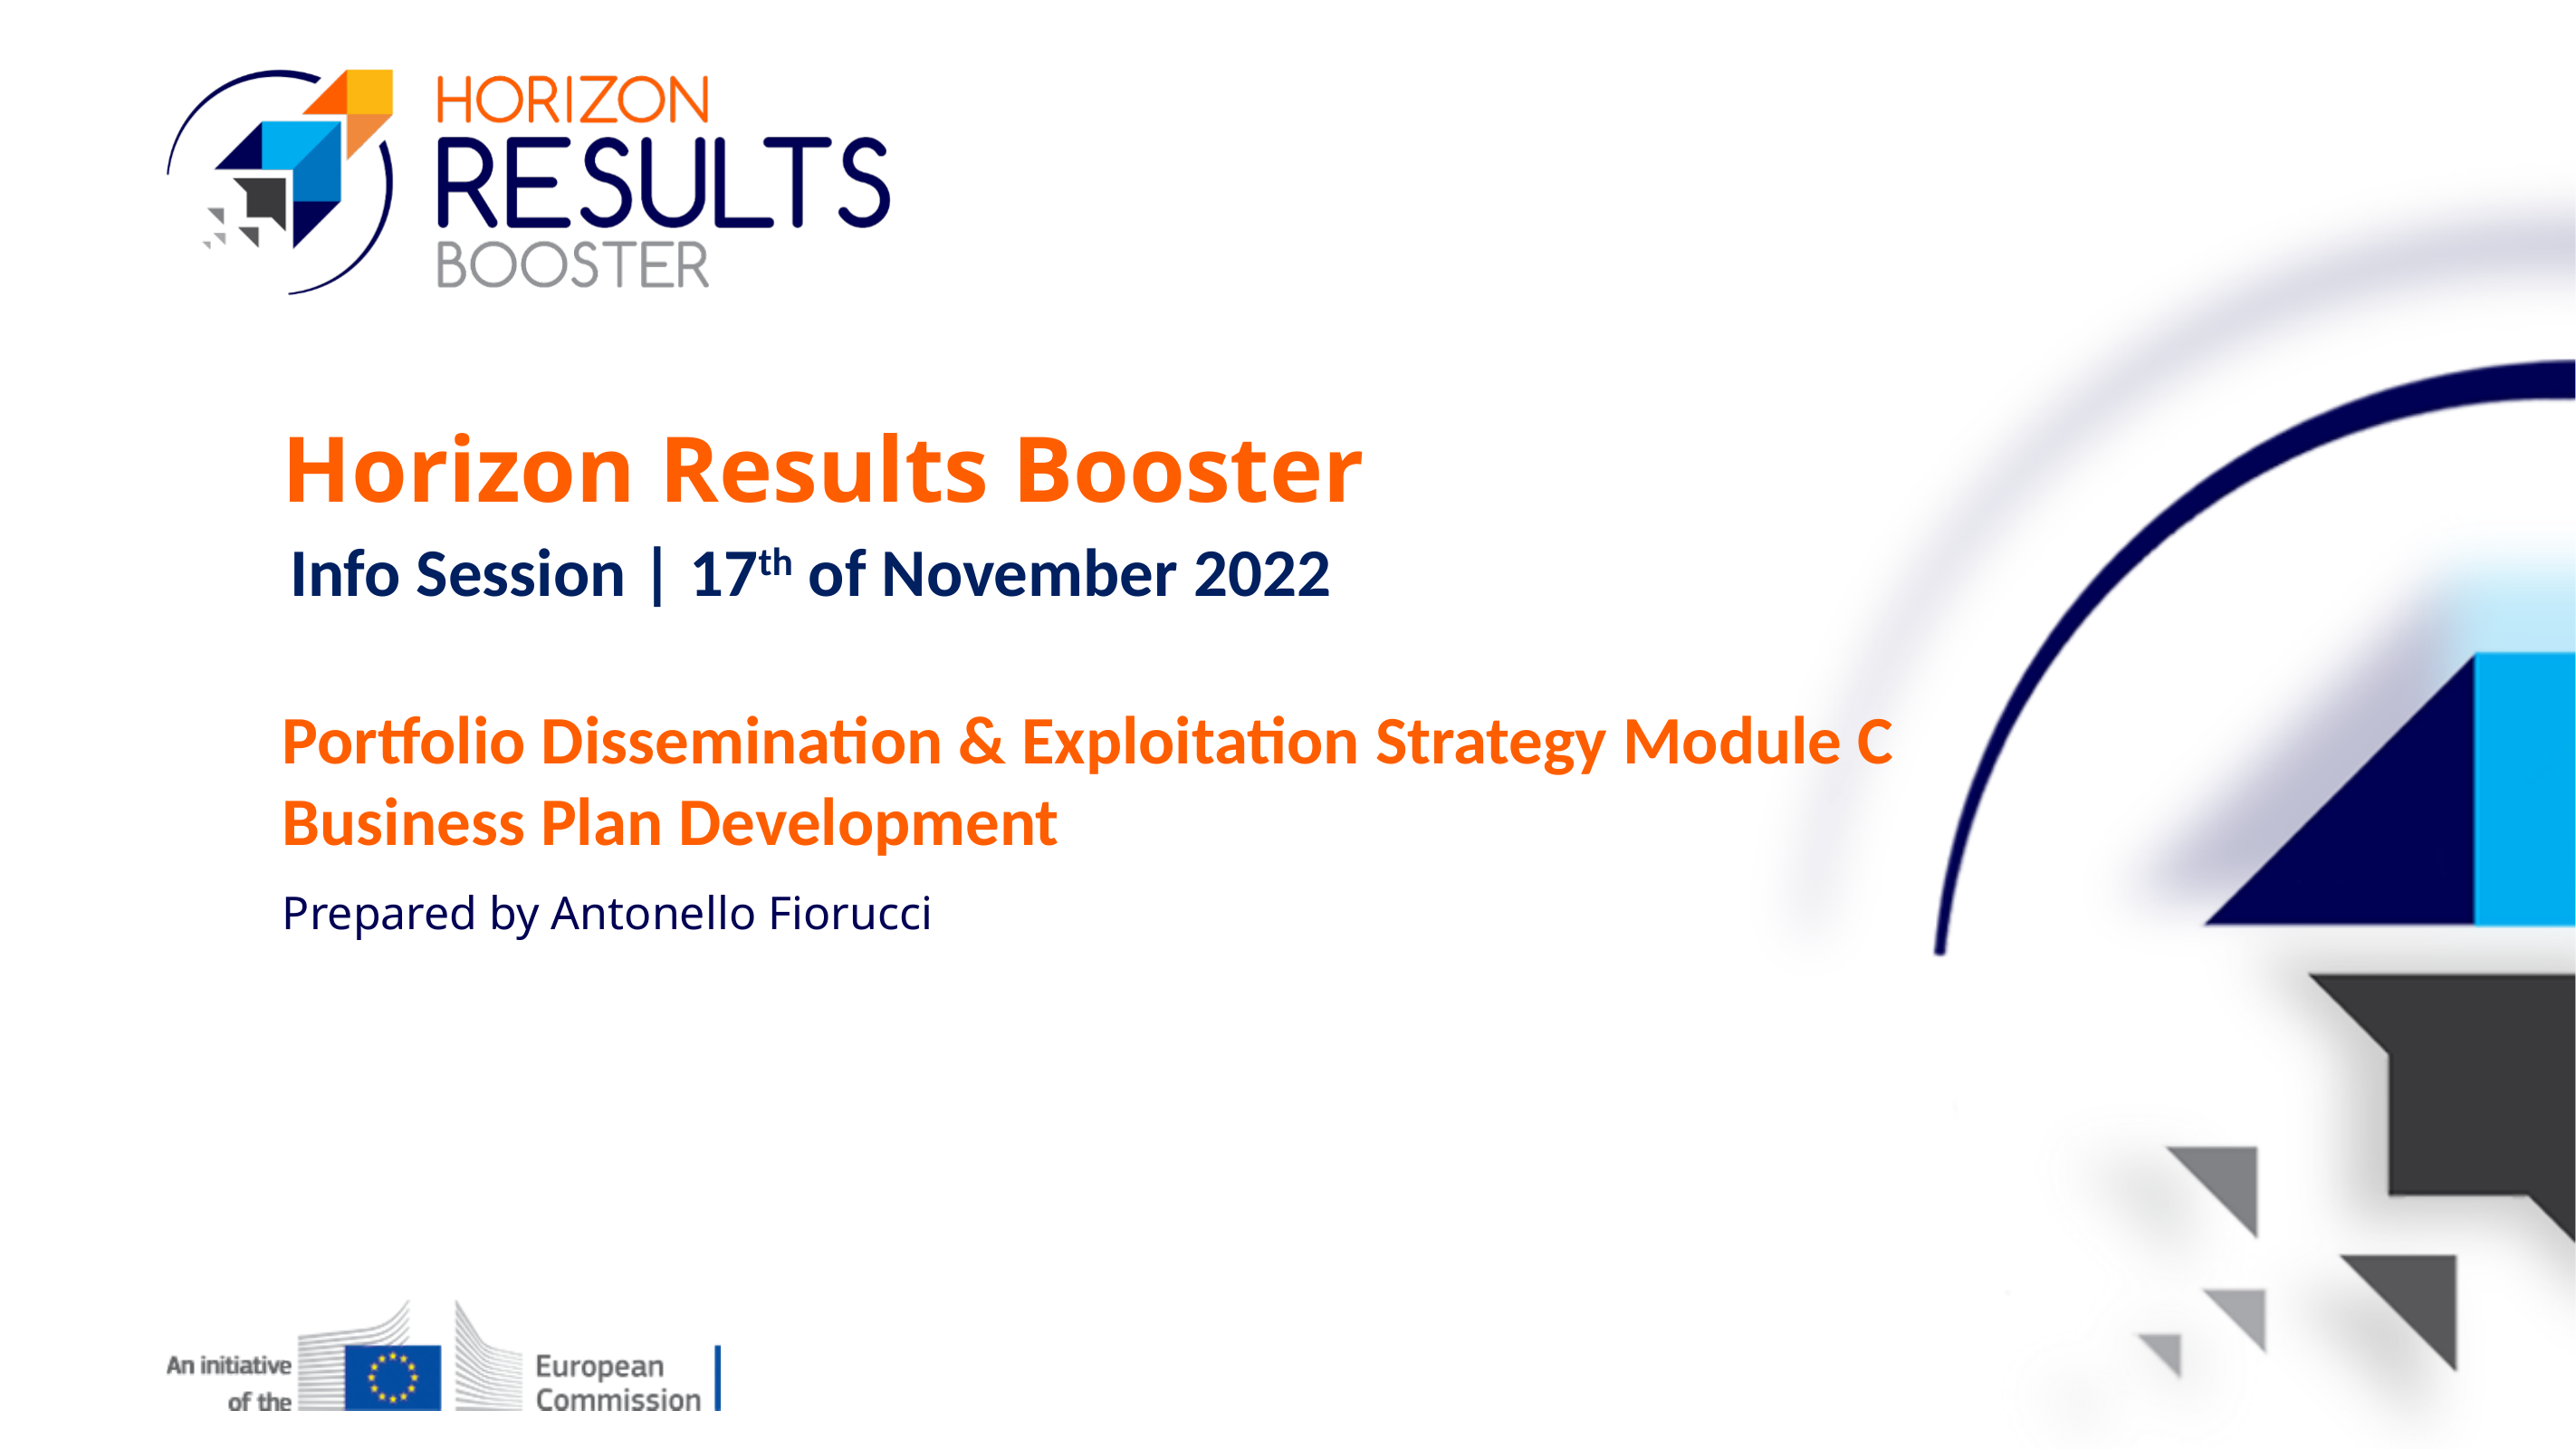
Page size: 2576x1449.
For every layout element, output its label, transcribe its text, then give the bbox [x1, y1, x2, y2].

list Prepared by Antonello Fiorucci [282, 884, 1636, 988]
text_box Portfolio Dissemination & Exploitation Strategy Module C Business Plan Development [282, 688, 1661, 866]
title Horizon Results Booster [282, 360, 1661, 679]
picture [1508, 61, 2576, 1449]
text_box Info Session | 17th of November 2022 [282, 520, 1428, 618]
picture [121, 24, 935, 342]
picture [167, 1300, 721, 1411]
